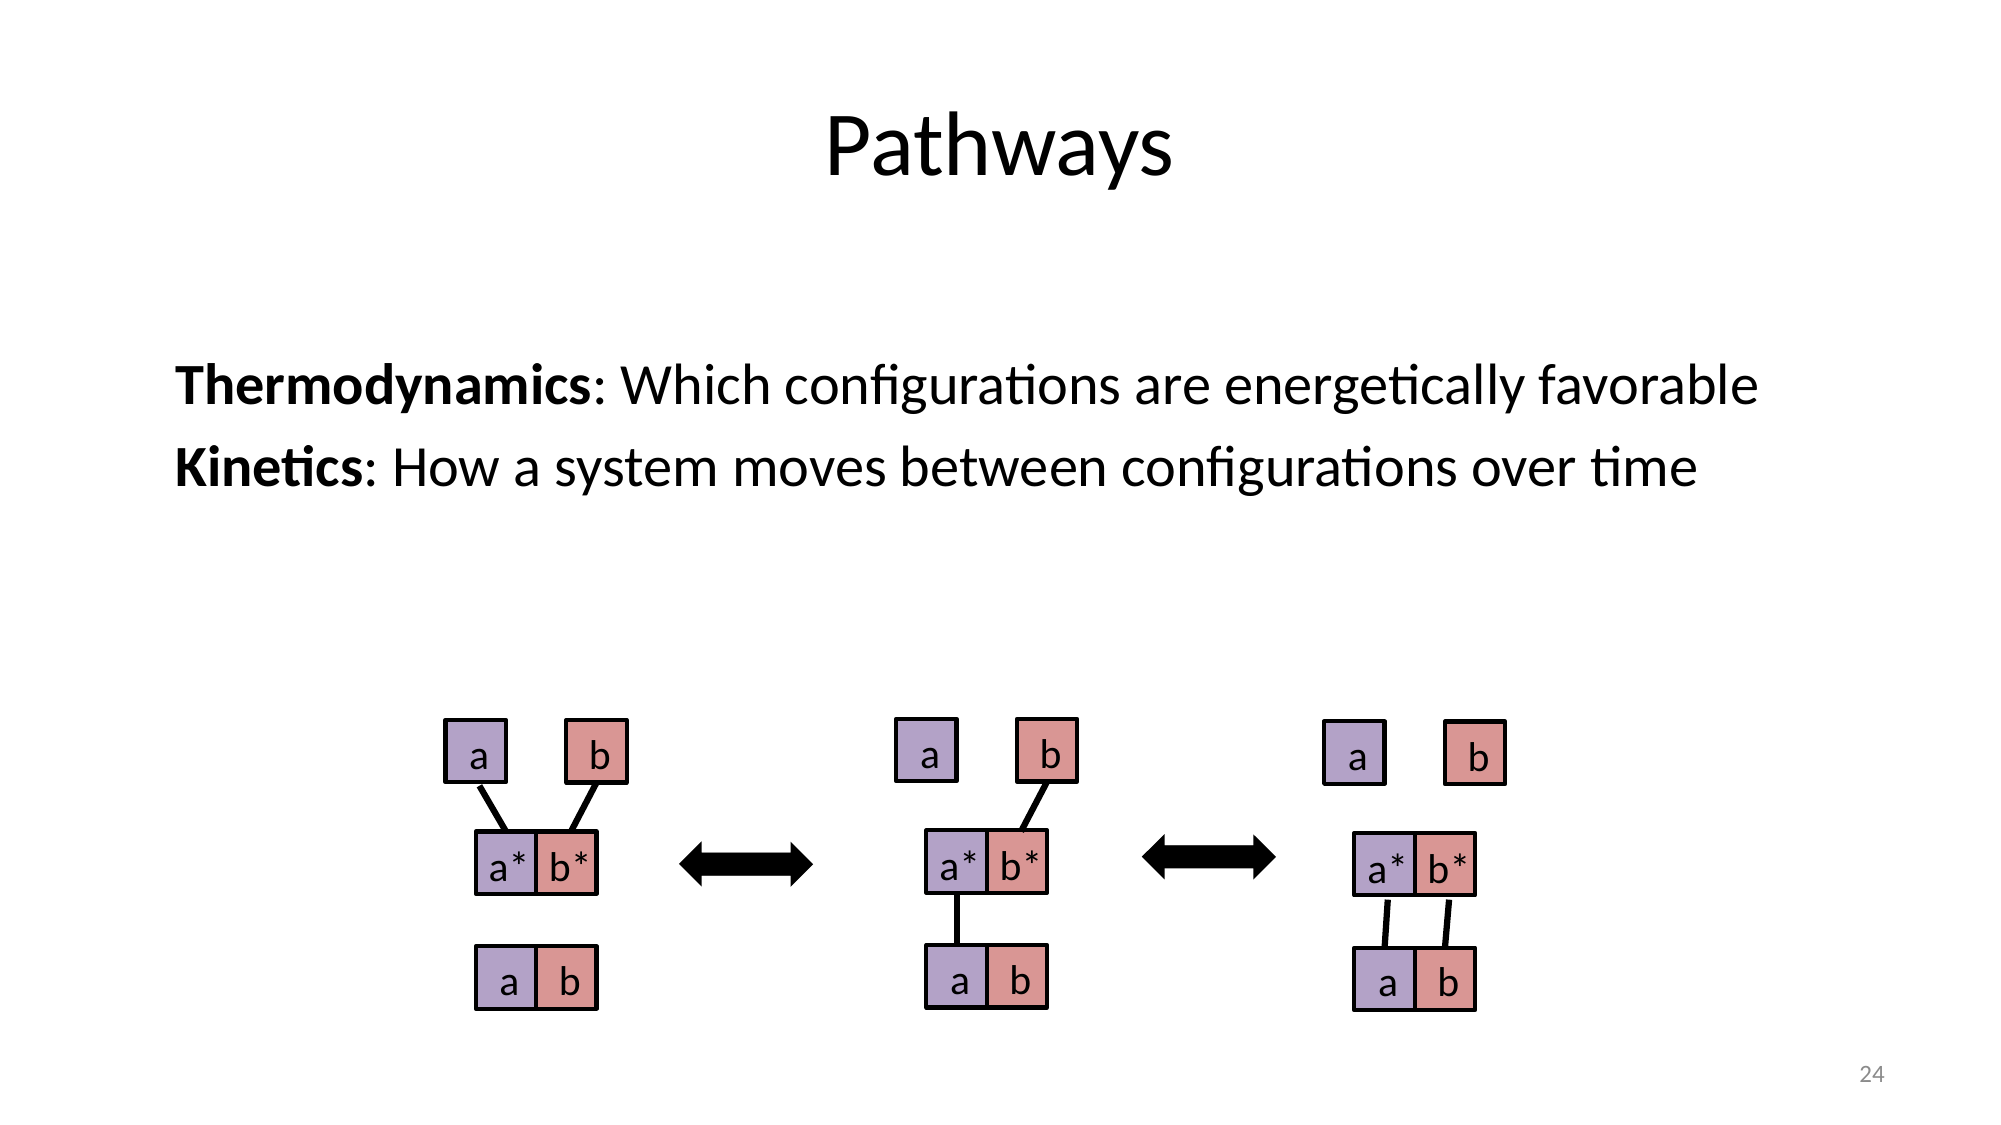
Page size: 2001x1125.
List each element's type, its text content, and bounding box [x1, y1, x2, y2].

title Pathways [99, 45, 1900, 233]
slide_number 24 [1433, 1042, 1900, 1103]
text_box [445, 718, 1506, 1014]
list Thermodynamics: Which configurations are energetically favorable Kinetics: How a system moves between configurations over time [160, 339, 1917, 579]
